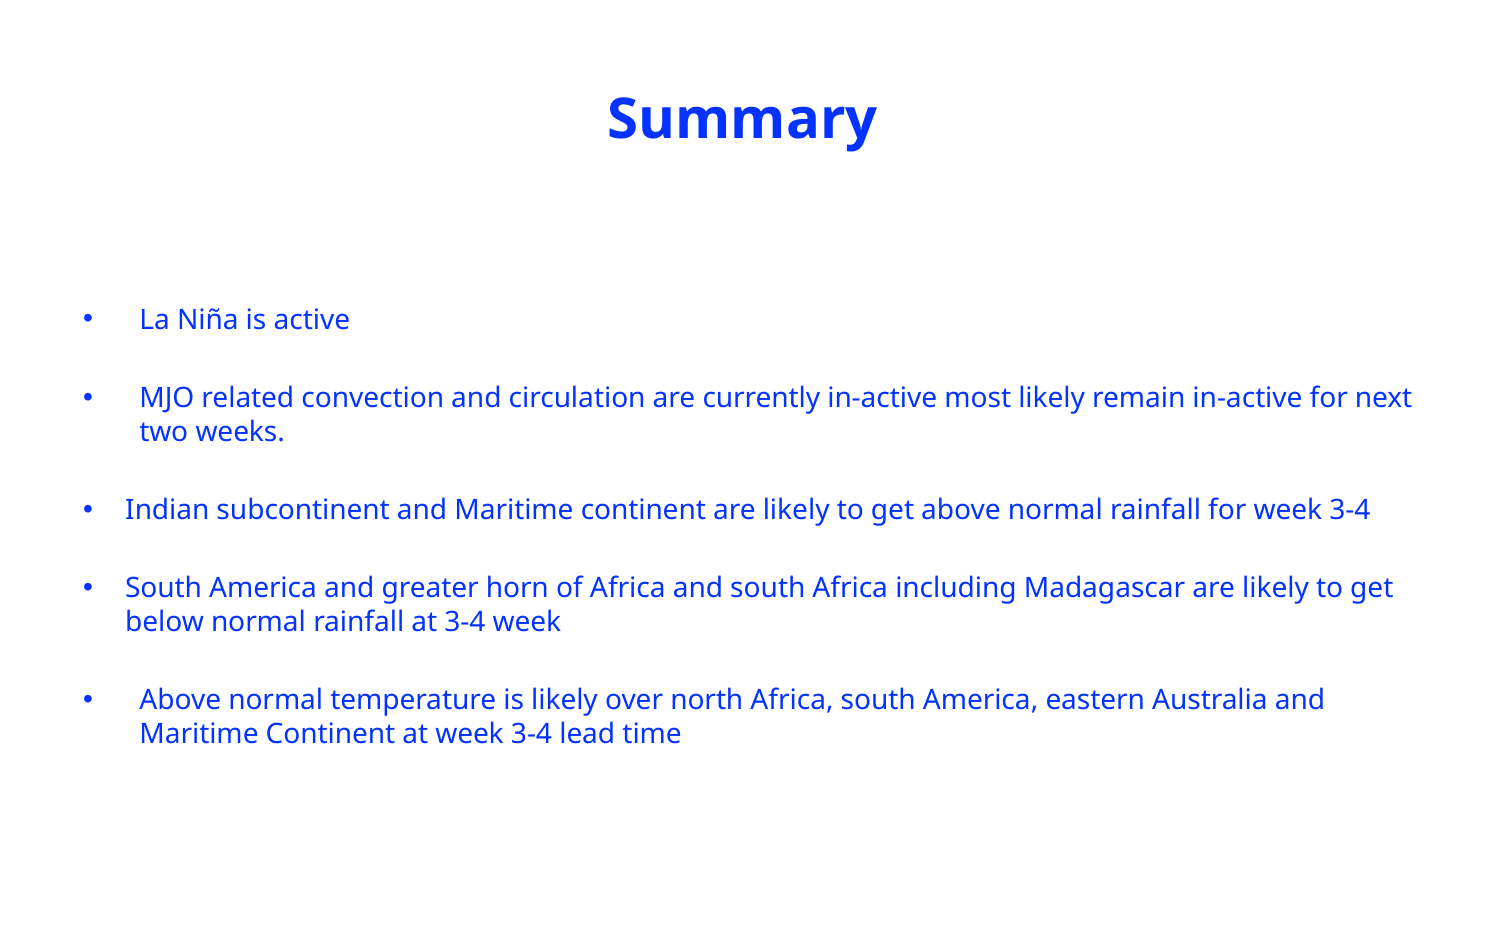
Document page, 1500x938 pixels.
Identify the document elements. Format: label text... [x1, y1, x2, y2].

title Summary [75, 37, 1425, 194]
list La Niña is active MJO related convection and circulation are currently in-active most likely remain in-active for next two weeks. Indian subcontinent and Maritime continent are likely to get above normal rainfall for week 3-4 South America and greater horn of Africa and south Africa including Madagascar are likely to get below normal rainfall at 3-4 week Above normal temperature is likely over north Africa, south America, eastern Australia and Maritime Continent at week 3-4 lead time [68, 254, 1432, 773]
